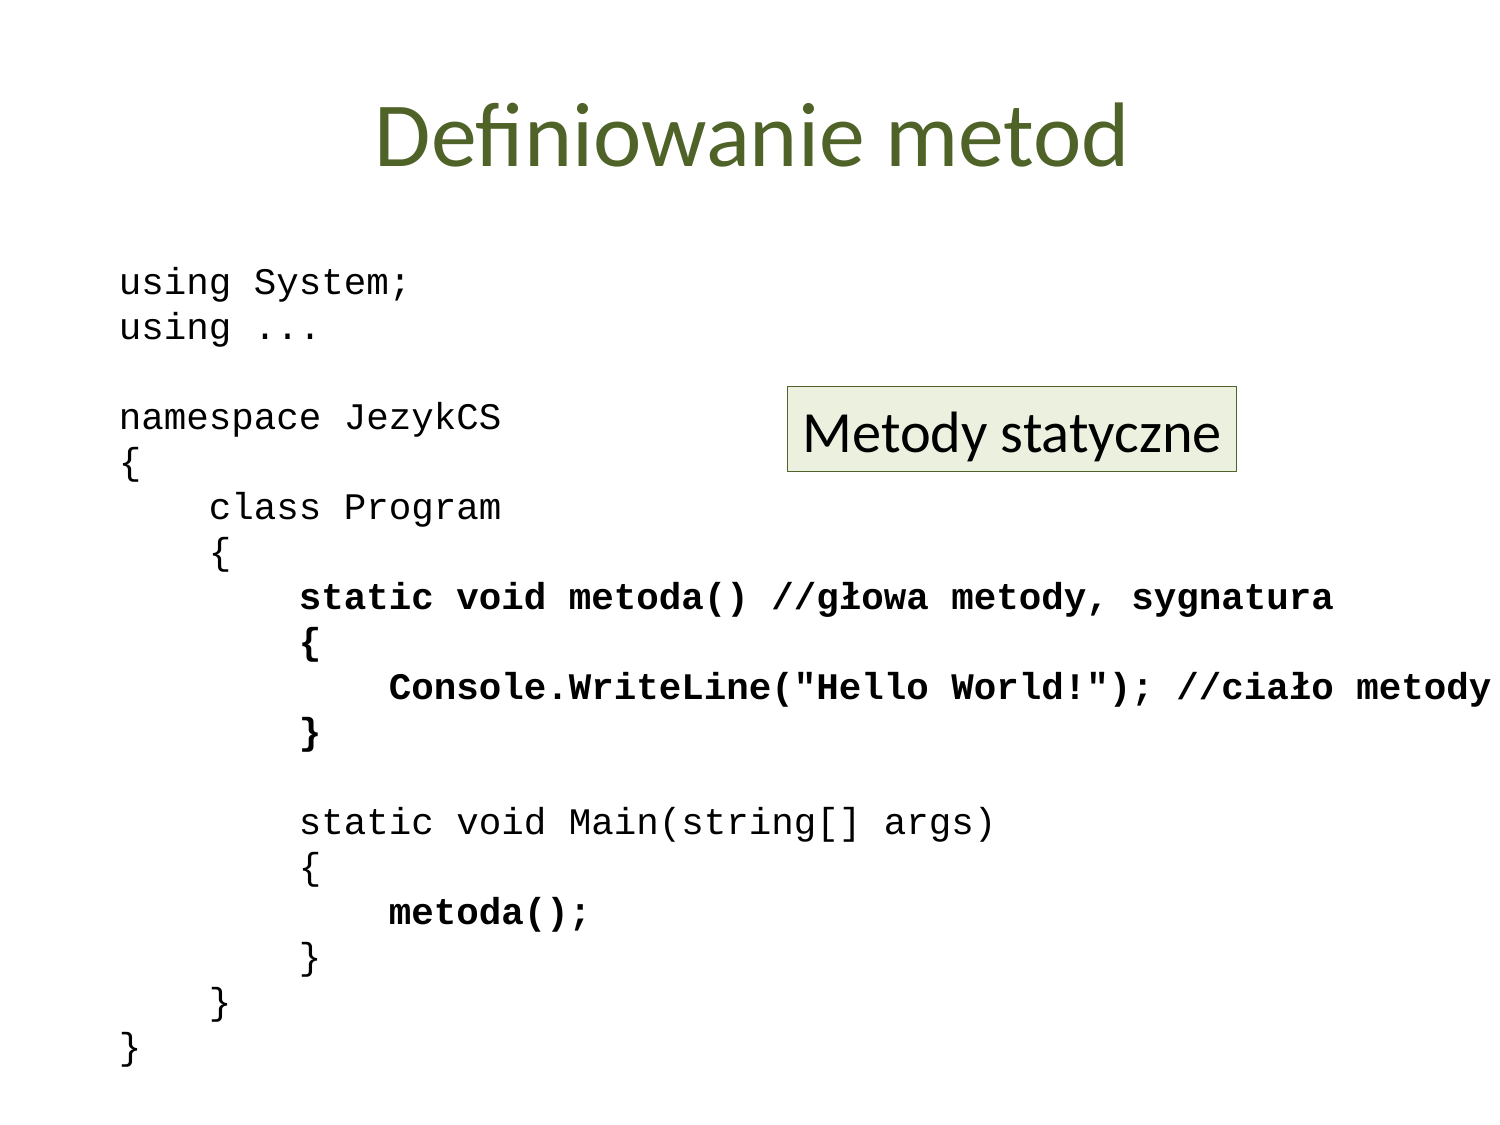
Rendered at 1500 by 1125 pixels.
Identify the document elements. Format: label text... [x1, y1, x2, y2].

text_box Metody statyczne [787, 386, 1237, 472]
text_box Definiowanie metod [29, 75, 1477, 185]
text_box using System; using ... namespace JezykCS { class Program { static void metoda() //głowa metody, sygnatura { Console.WriteLine("Hello World!"); //ciało metody } static void Main(string[] args) { metoda(); } } } [104, 249, 1500, 1075]
